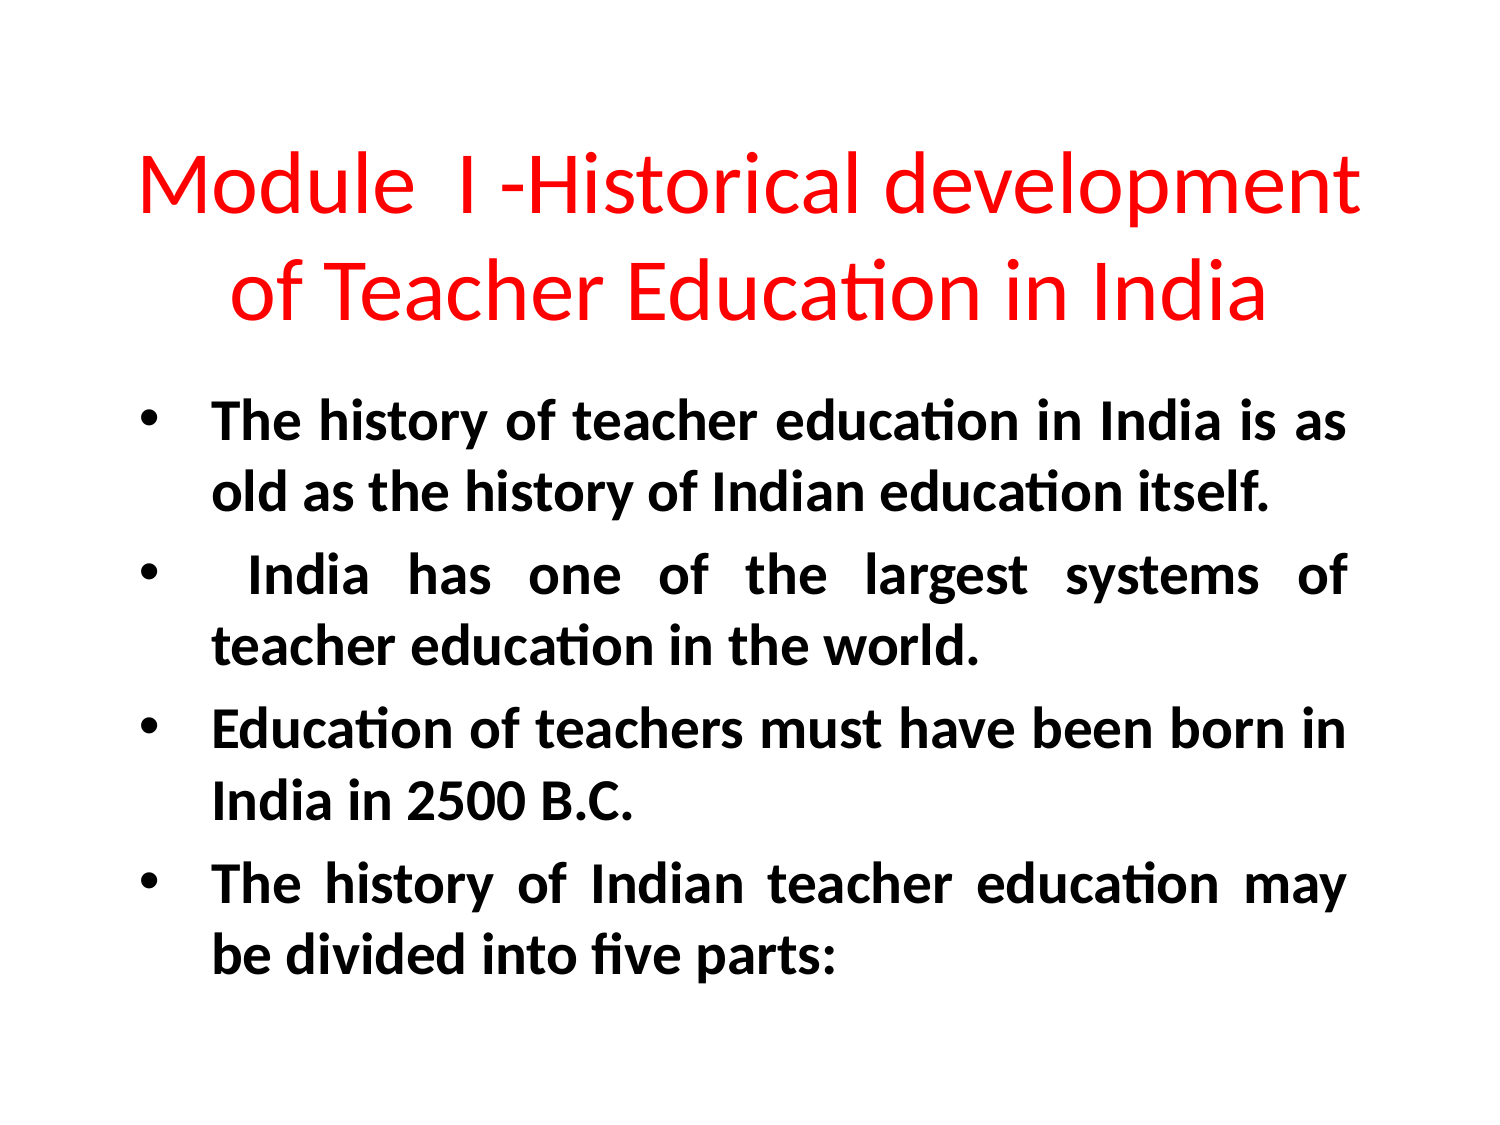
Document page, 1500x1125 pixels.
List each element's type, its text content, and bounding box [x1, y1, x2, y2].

title Module I -Historical development of Teacher Education in India [112, 101, 1388, 362]
subtitle The history of teacher education in India is as old as the history of Indian education itself. India has one of the largest systems of teacher education in the world. Education of teachers must have been born in India in 2500 B.C. The history of Indian teacher education may be divided into five parts: [123, 373, 1365, 1000]
